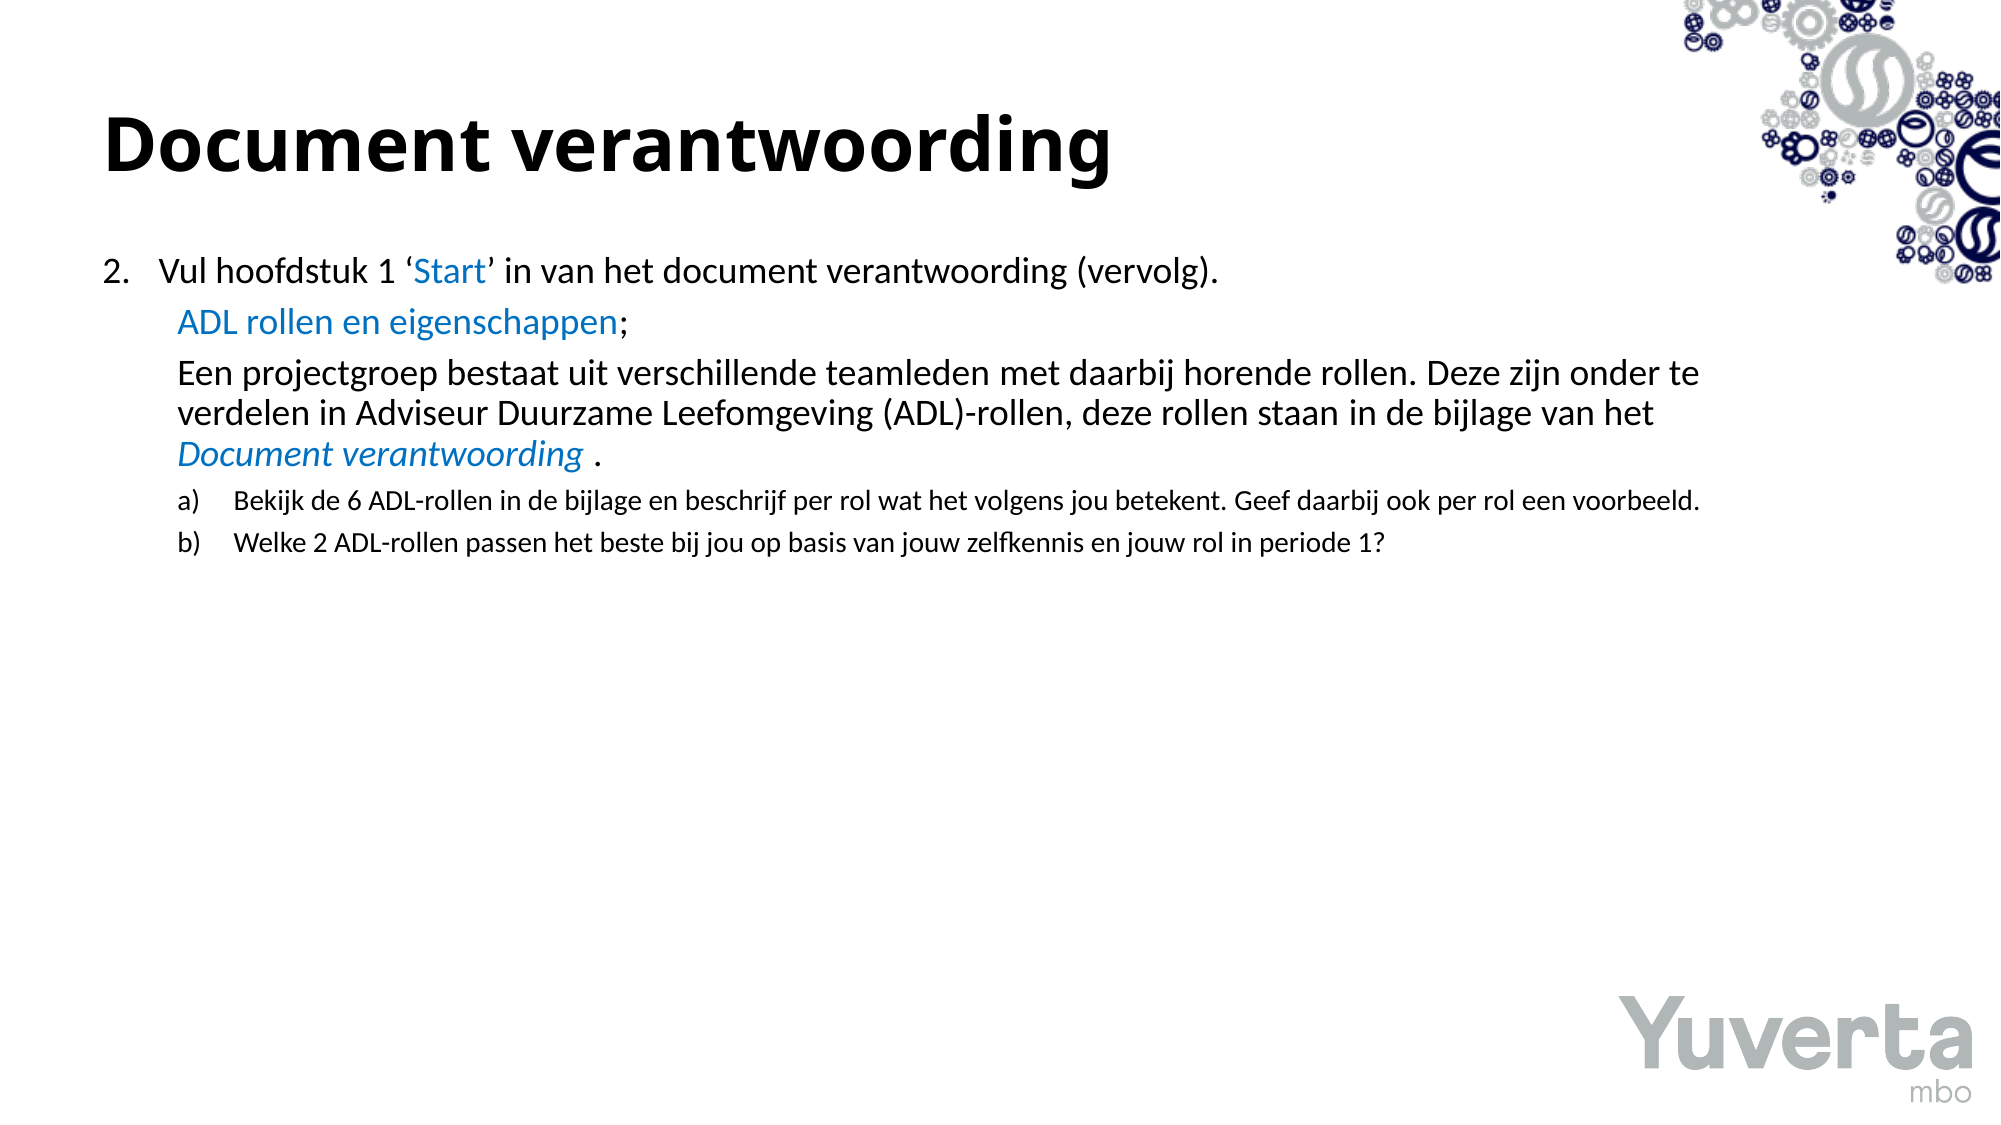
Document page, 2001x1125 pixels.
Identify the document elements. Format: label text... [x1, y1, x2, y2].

list Vul hoofdstuk 1 ‘Start’ in van het document verantwoording (vervolg). ADL rollen en eigenschappen; Een projectgroep bestaat uit verschillende teamleden met daarbij horende rollen. Deze zijn onder te verdelen in Adviseur Duurzame Leefomgeving (ADL)-rollen, deze rollen staan in de bijlage van het Document verantwoording . Bekijk de 6 ADL-rollen in de bijlage en beschrijf per rol wat het volgens jou betekent. Geef daarbij ook per rol een voorbeeld. Welke 2 ADL-rollen passen het beste bij jou op basis van jouw zelfkennis en jouw rol in periode 1? [87, 243, 1828, 920]
picture [0, 0, 2000, 1125]
title Document verantwoording [87, 36, 1311, 243]
